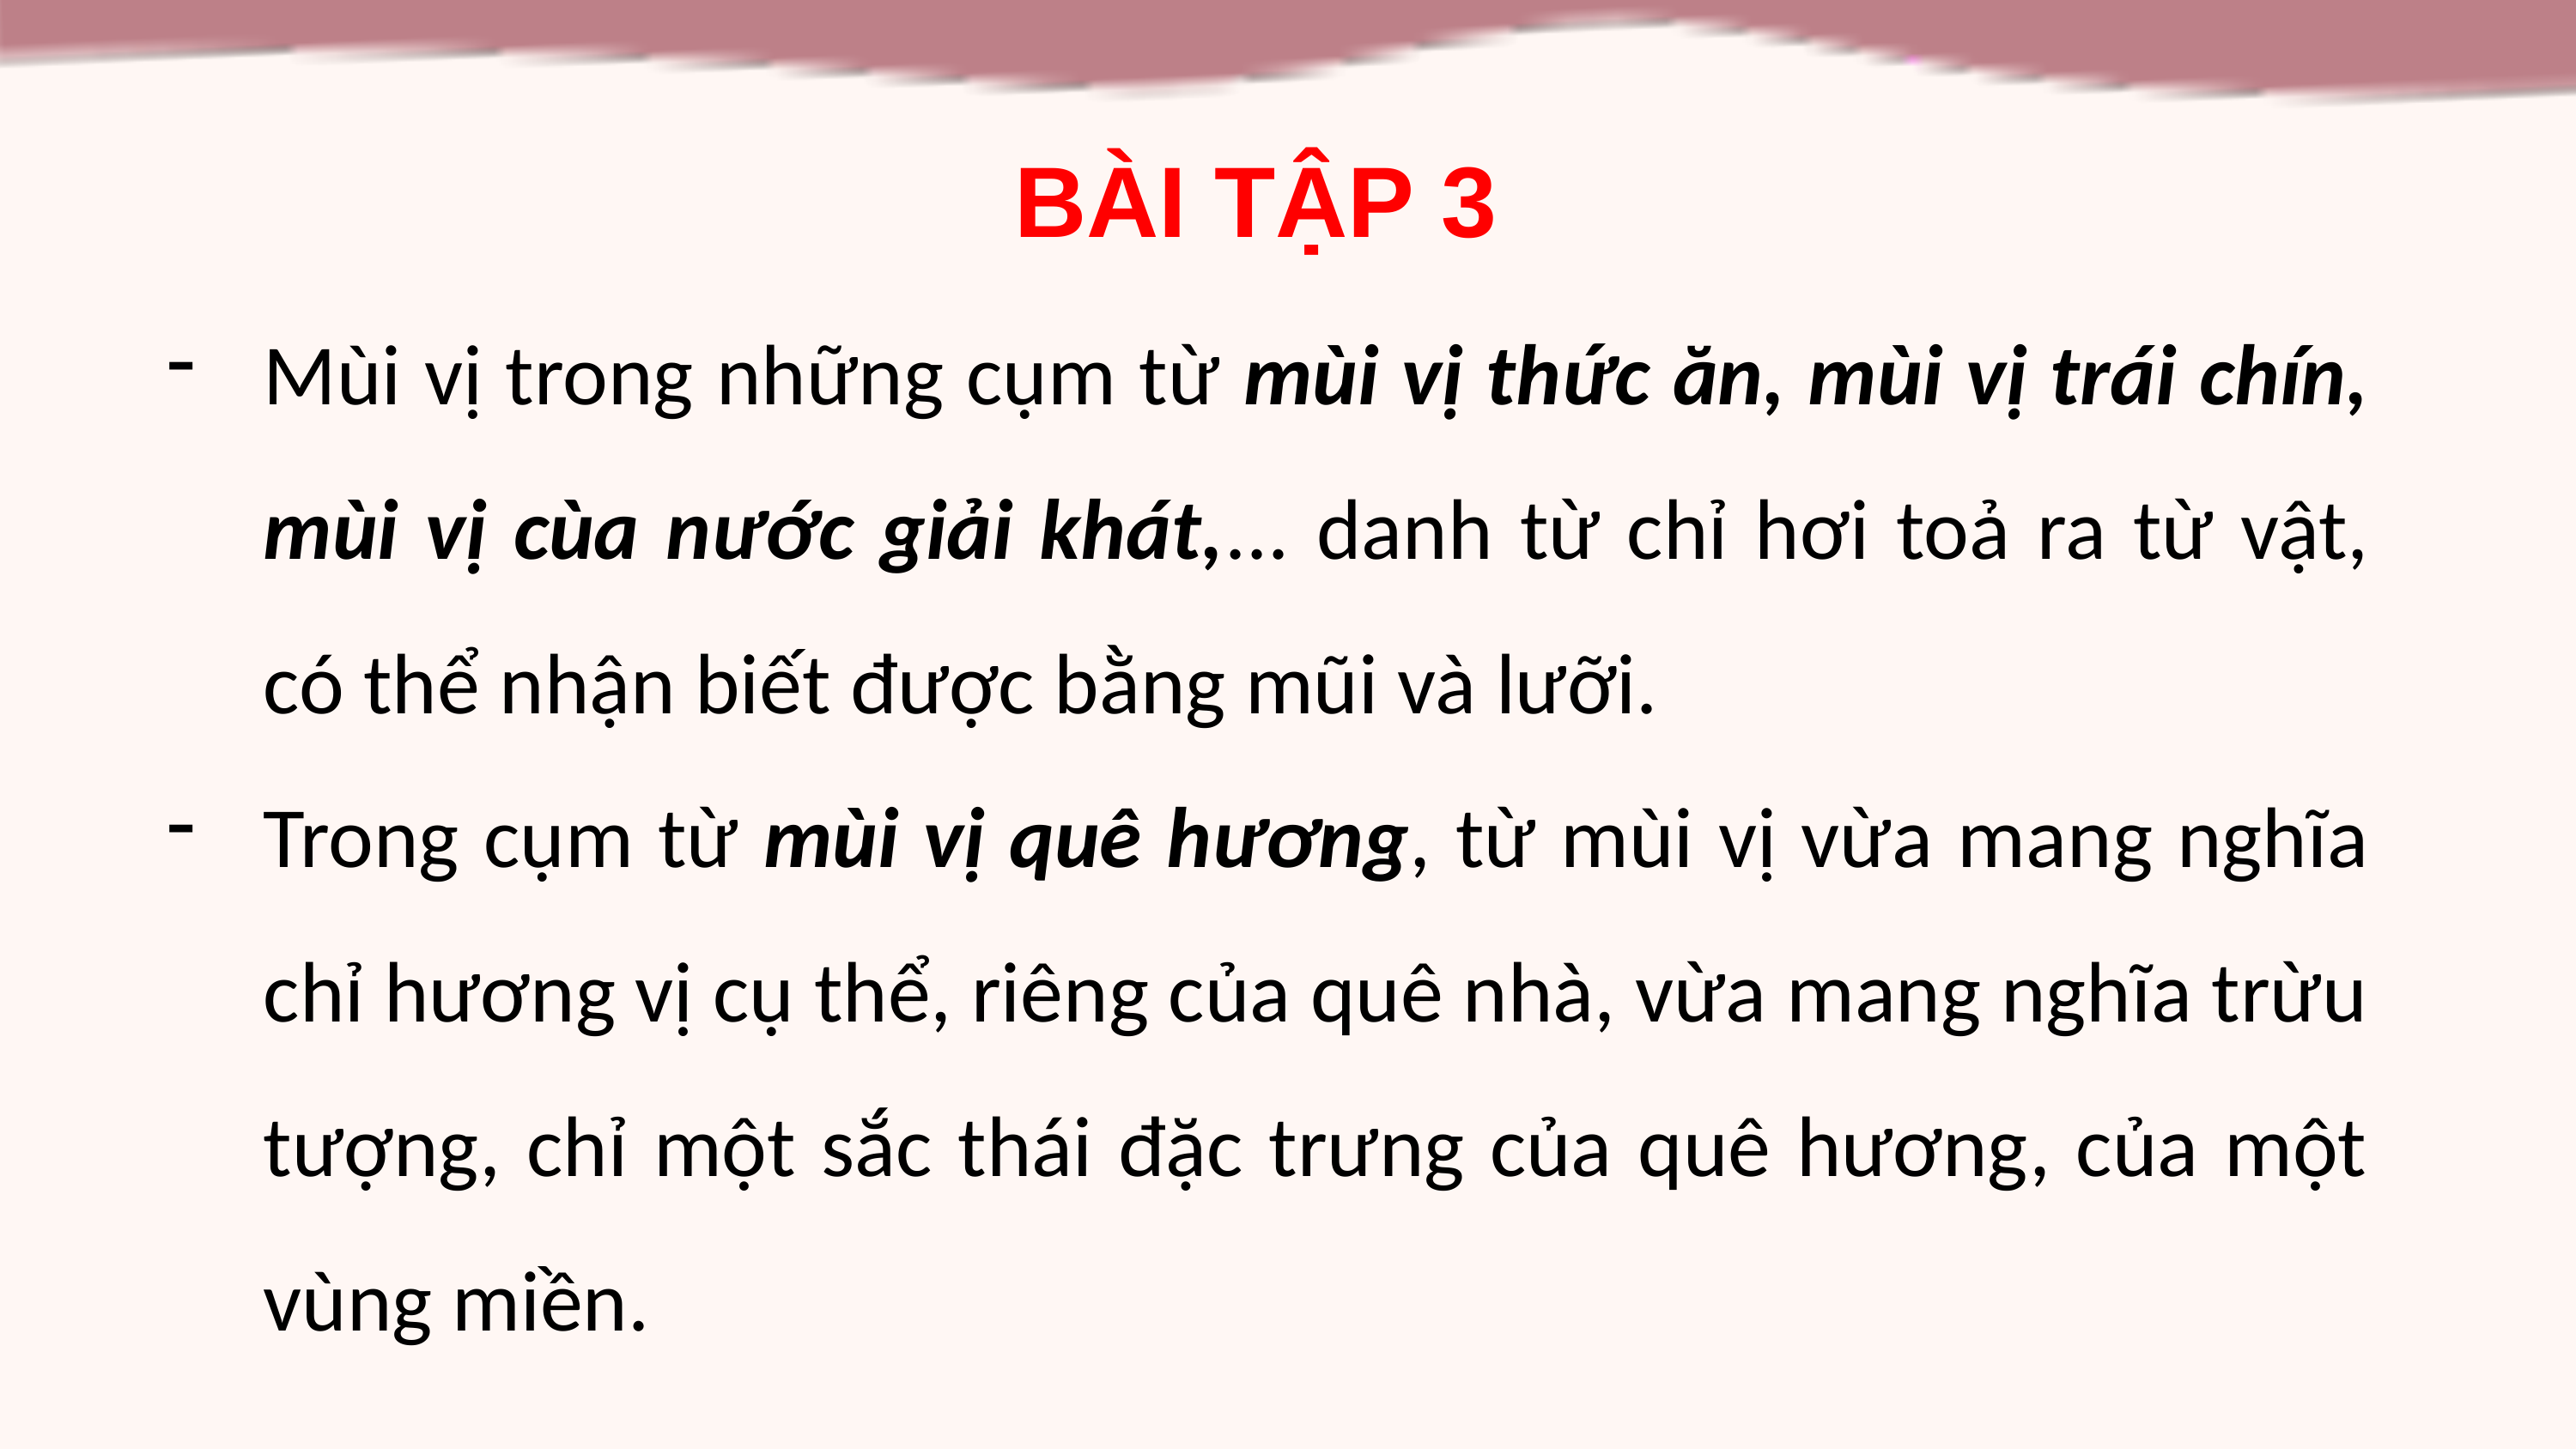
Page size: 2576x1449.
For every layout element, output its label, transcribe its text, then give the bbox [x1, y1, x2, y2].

text_box BÀI TẬP 3 [987, 167, 1524, 258]
text_box Mùi vị trong những cụm từ mùi vị thức ăn, mùi vị trái chín, mùi vị cùa nước giải khát,... danh từ chỉ hơi toả ra từ vật, có thể nhận biết được bằng mũi và lưỡi. Trong cụm từ mùi vị quê hương, từ mùi vị vừa mang nghĩa chỉ hương vị cụ thể, riêng của quê nhà, vừa mang nghĩa trừu tượng, chỉ một sắc thái đặc trưng của quê hương, của một vùng miền. [128, 260, 2383, 1355]
picture [0, 0, 2576, 215]
